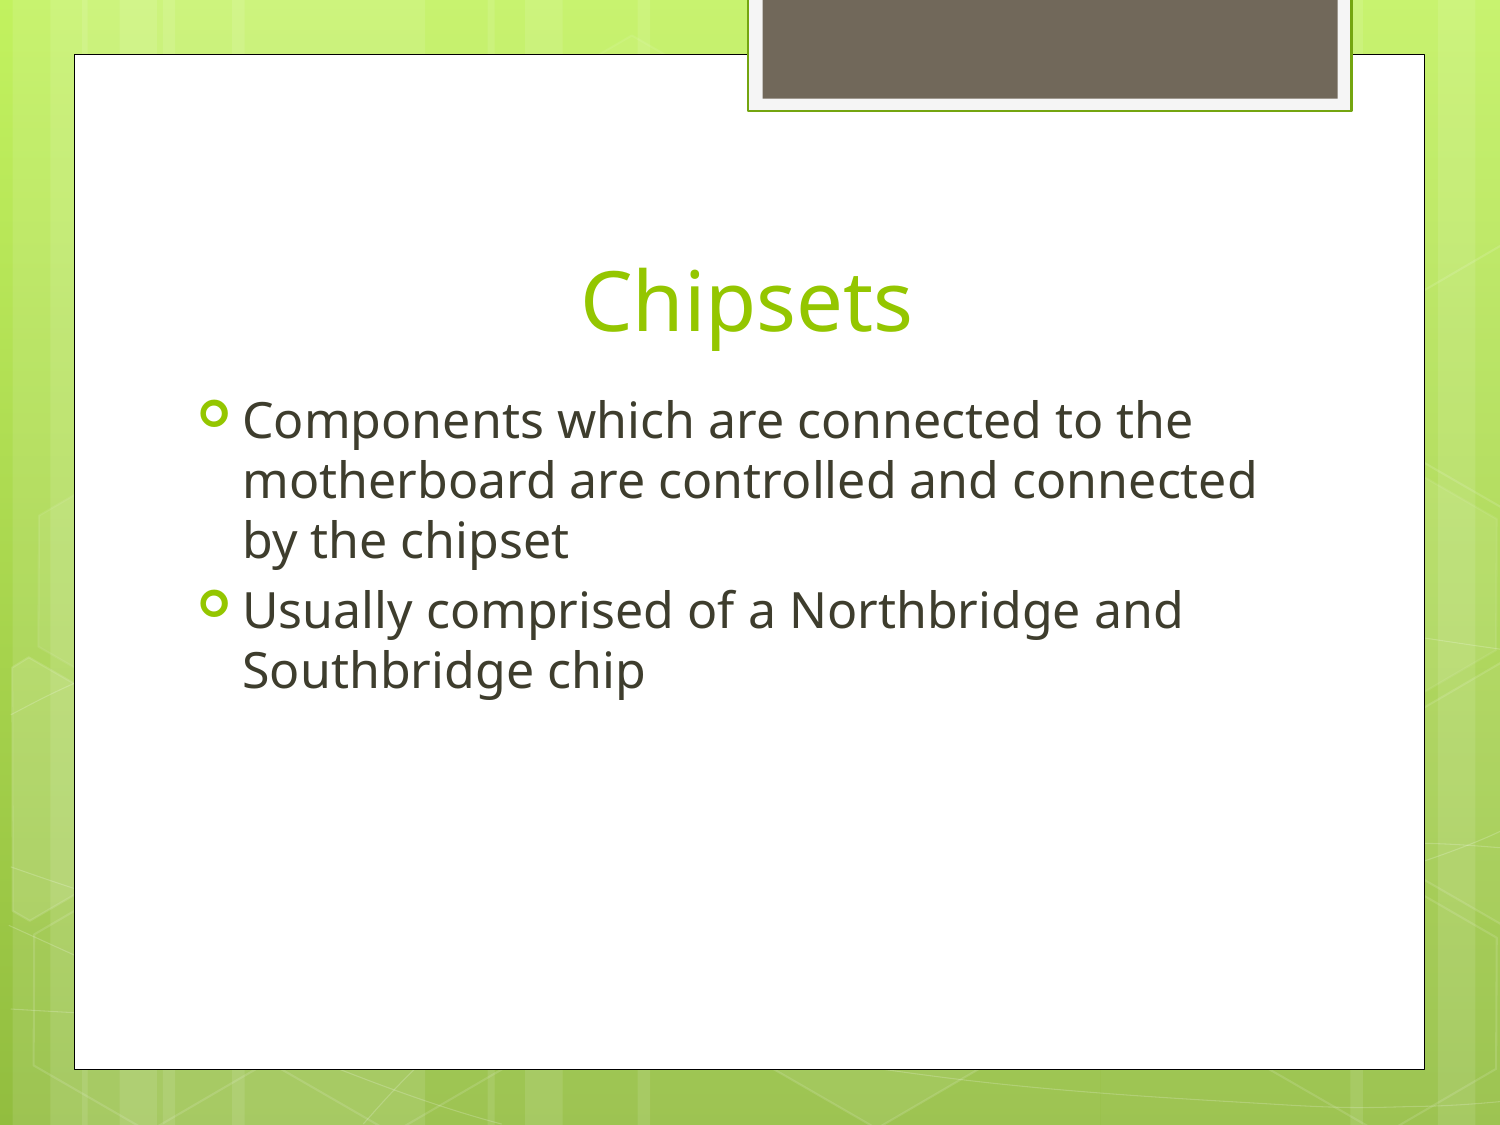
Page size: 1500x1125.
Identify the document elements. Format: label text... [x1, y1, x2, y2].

list Components which are connected to the motherboard are controlled and connected by the chipset Usually comprised of a Northbridge and Southbridge chip [171, 381, 1283, 957]
title Chipsets [171, 168, 1324, 357]
